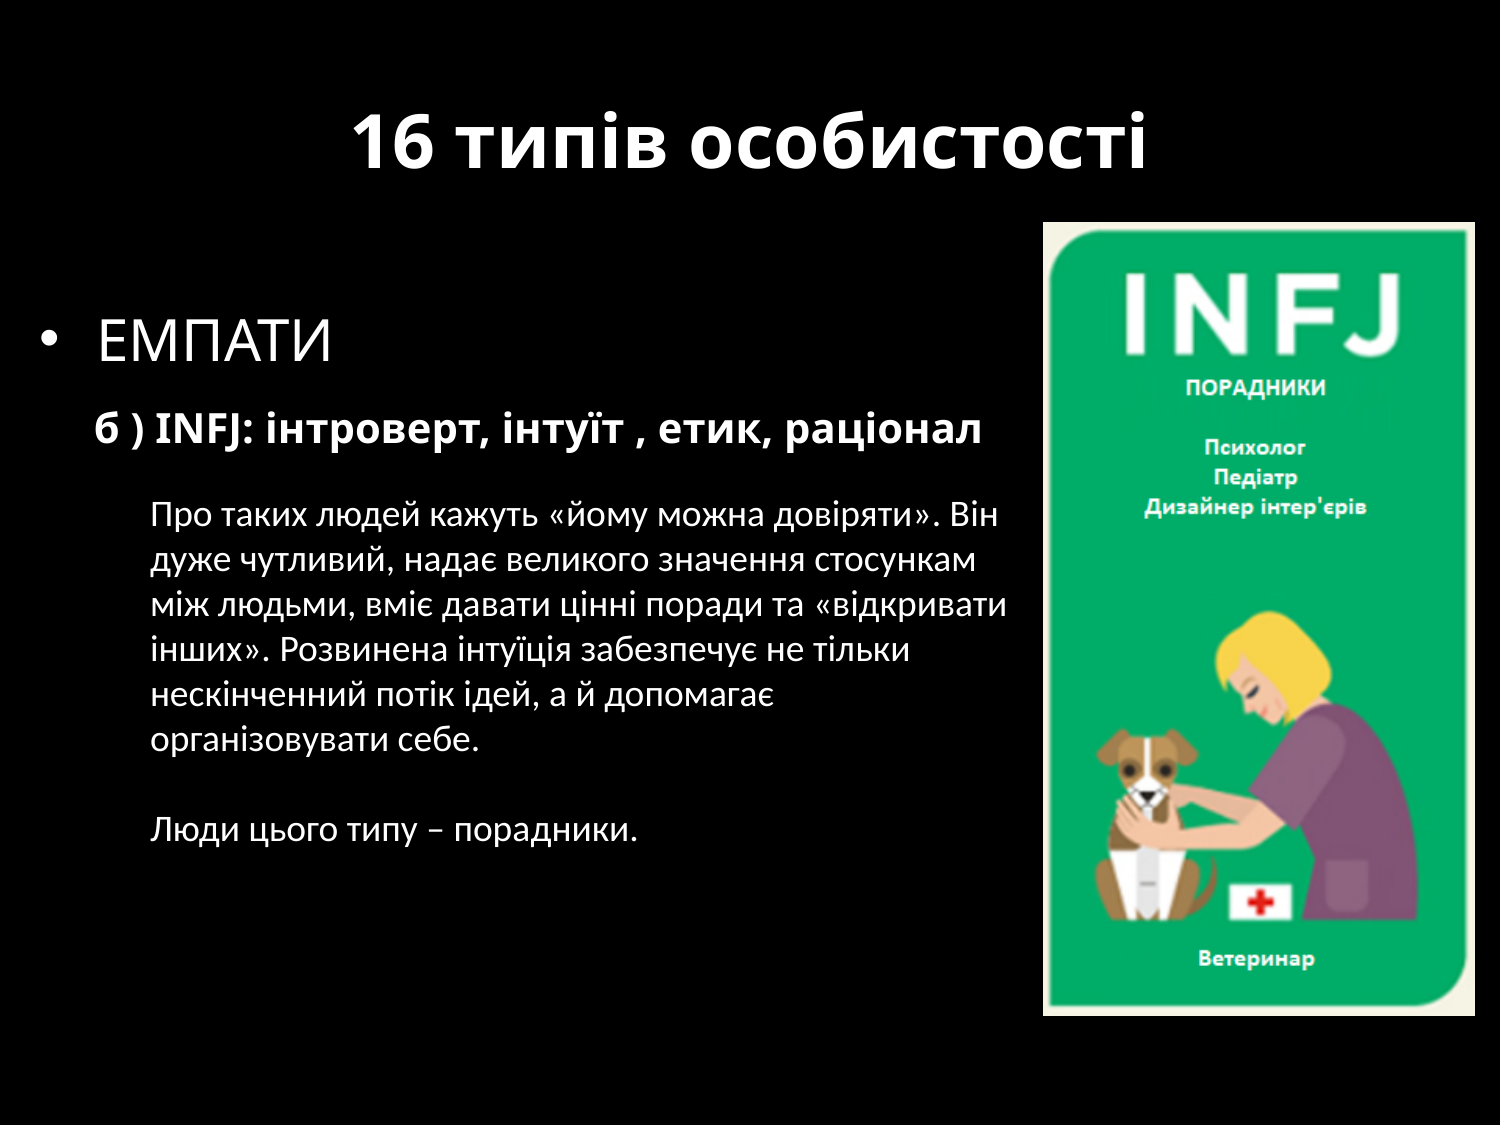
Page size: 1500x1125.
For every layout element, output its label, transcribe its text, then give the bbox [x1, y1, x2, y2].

title 16 типів особистості [75, 37, 1425, 241]
text_box Про таких людей кажуть «йому можна довіряти». Він дуже чутливий, надає великого значення стосункам між людьми, вміє давати цінні поради та «відкривати інших». Розвинена інтуїція забезпечує не тільки нескінченний потік ідей, а й допомагає організовувати себе. Люди цього типу – порадники. [135, 481, 1038, 857]
picture [1043, 222, 1476, 1017]
text_box ЕМПАТИ б ) INFJ: інтроверт, інтуїт , етик, раціонал [24, 290, 1038, 948]
